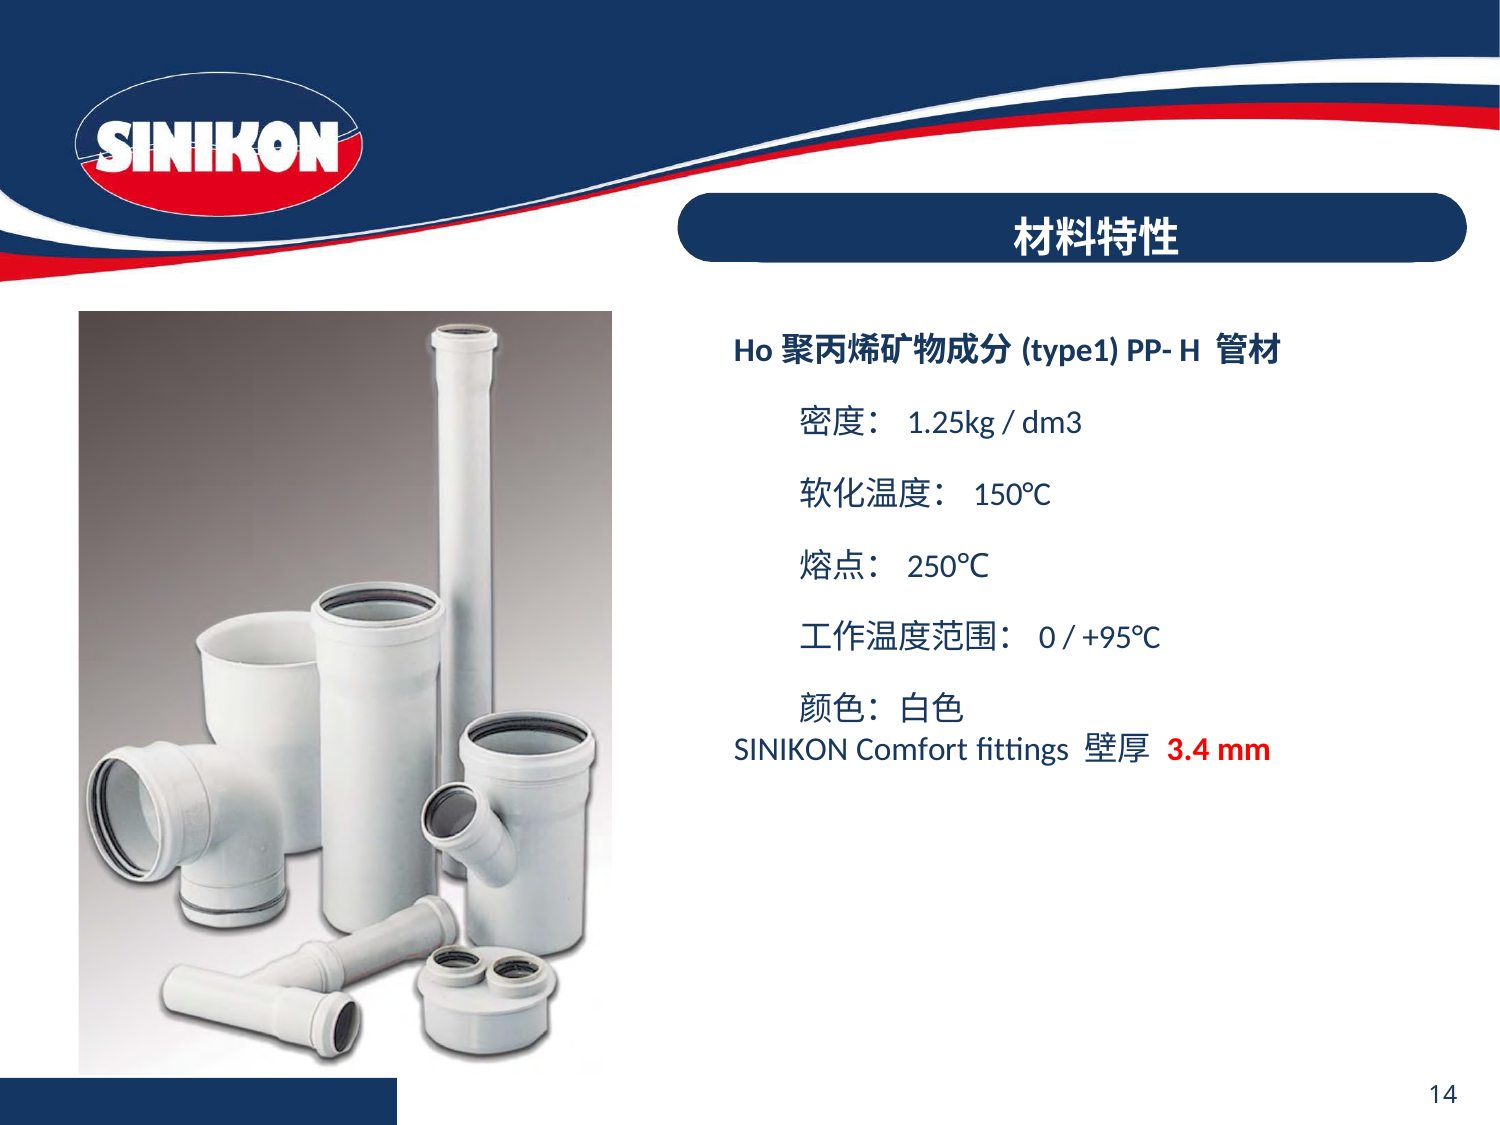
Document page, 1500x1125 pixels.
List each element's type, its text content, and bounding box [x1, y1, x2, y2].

text_box [78, 311, 612, 1075]
text_box [0, 1077, 397, 1125]
text_box Ho聚丙烯矿物成分(type1) РР- Н 管材 密度：1.25kg / dm3 软化温度：150°C 熔点：250℃ 工作温度范围：0 / +95°C 颜色：白色 SINIKON Comfort fittings 壁厚 3.4 mm [731, 328, 1412, 768]
slide_number 14 [1424, 1078, 1463, 1125]
text_box [0, 0, 1500, 307]
text_box [684, 194, 1465, 248]
title 材料特性 [42, 210, 1458, 399]
